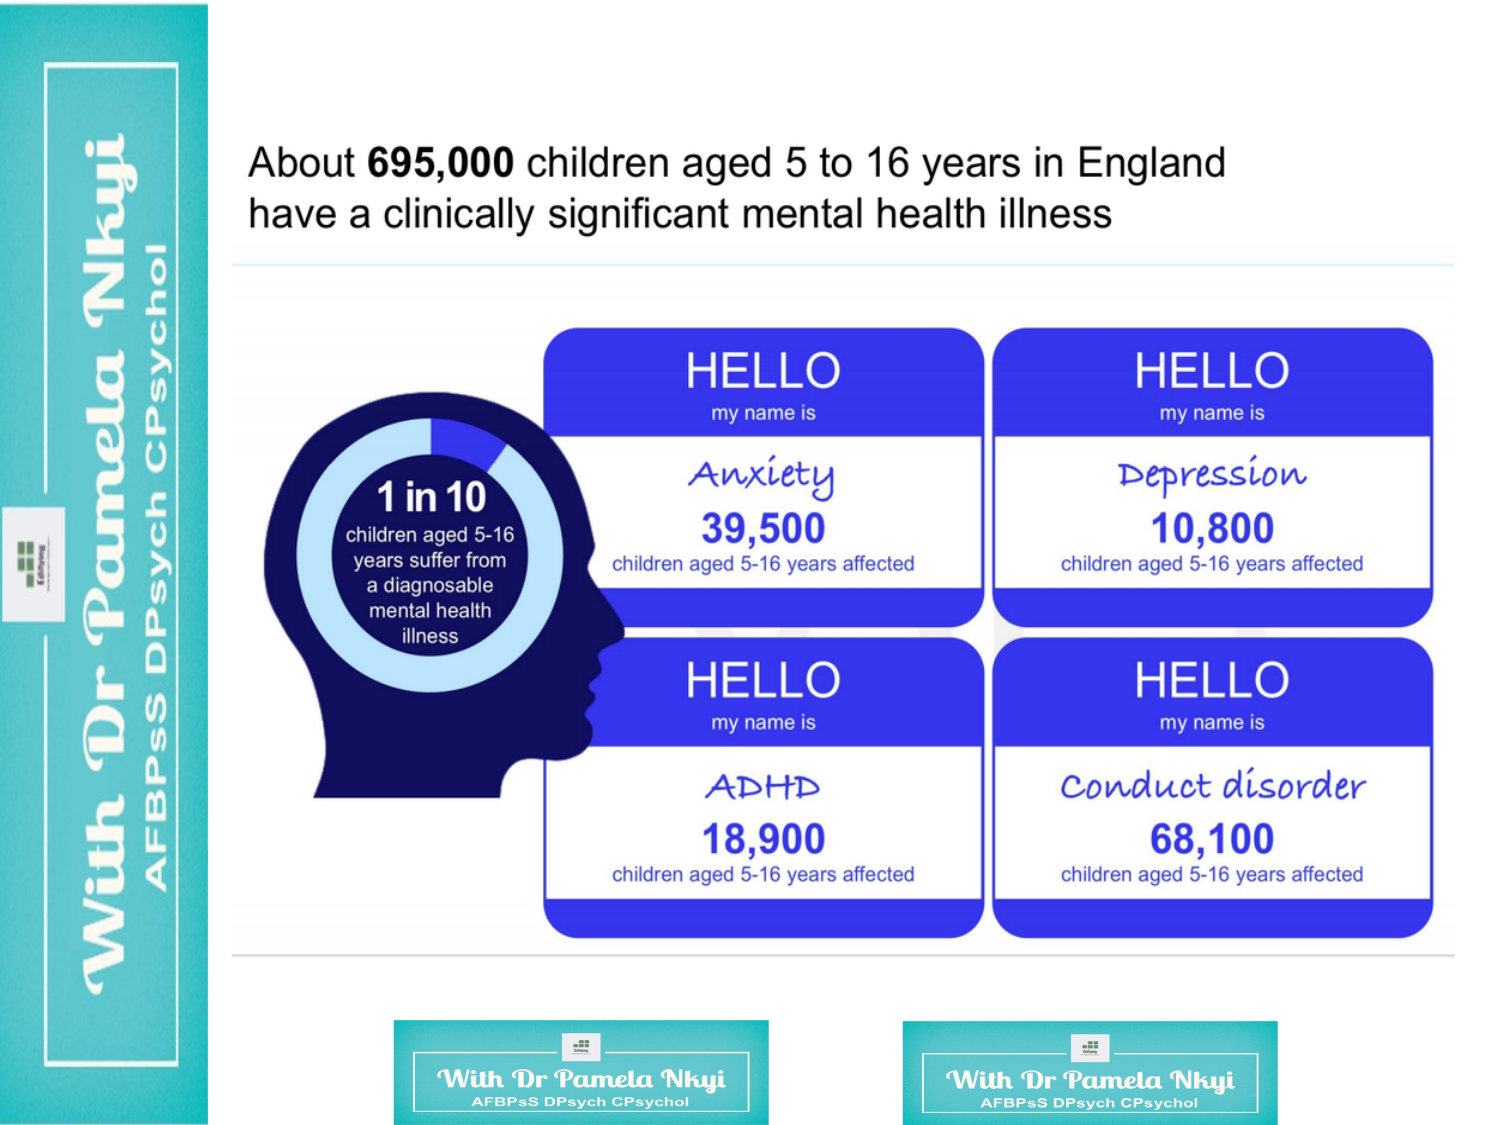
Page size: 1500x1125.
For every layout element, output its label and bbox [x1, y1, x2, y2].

picture [901, 1020, 1279, 1125]
picture [231, 124, 1455, 958]
picture [392, 1019, 770, 1125]
picture [0, 2, 209, 1125]
